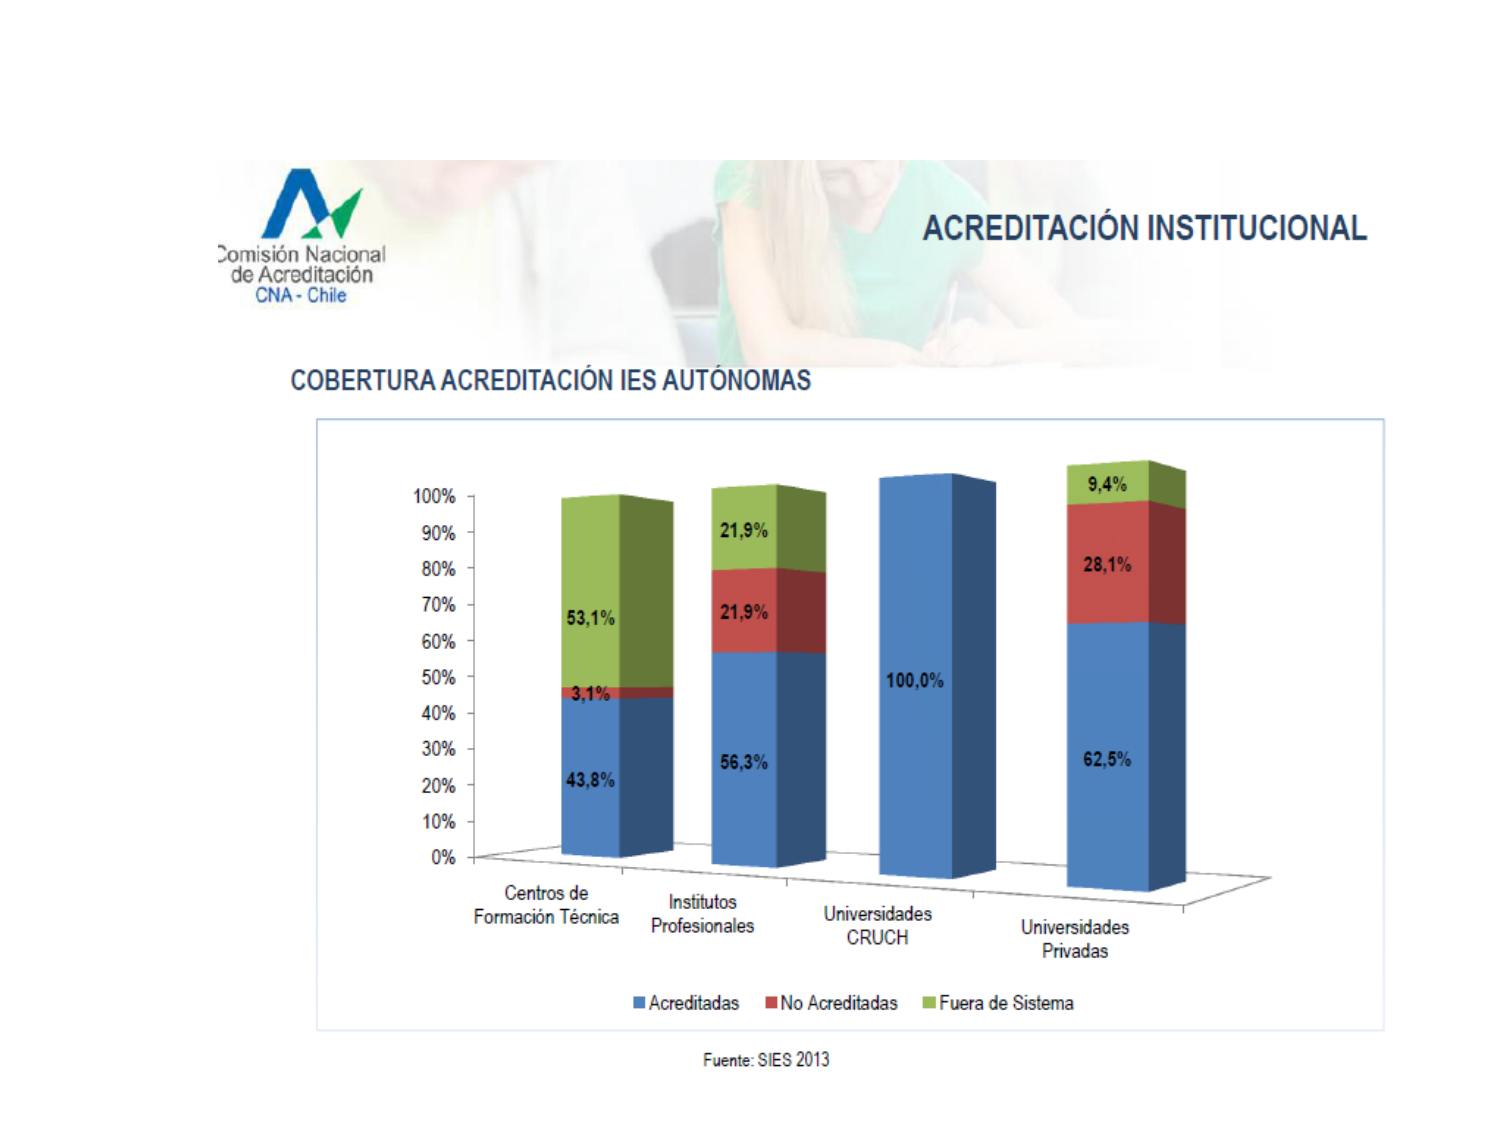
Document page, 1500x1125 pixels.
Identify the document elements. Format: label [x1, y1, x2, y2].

list [218, 160, 1412, 1071]
